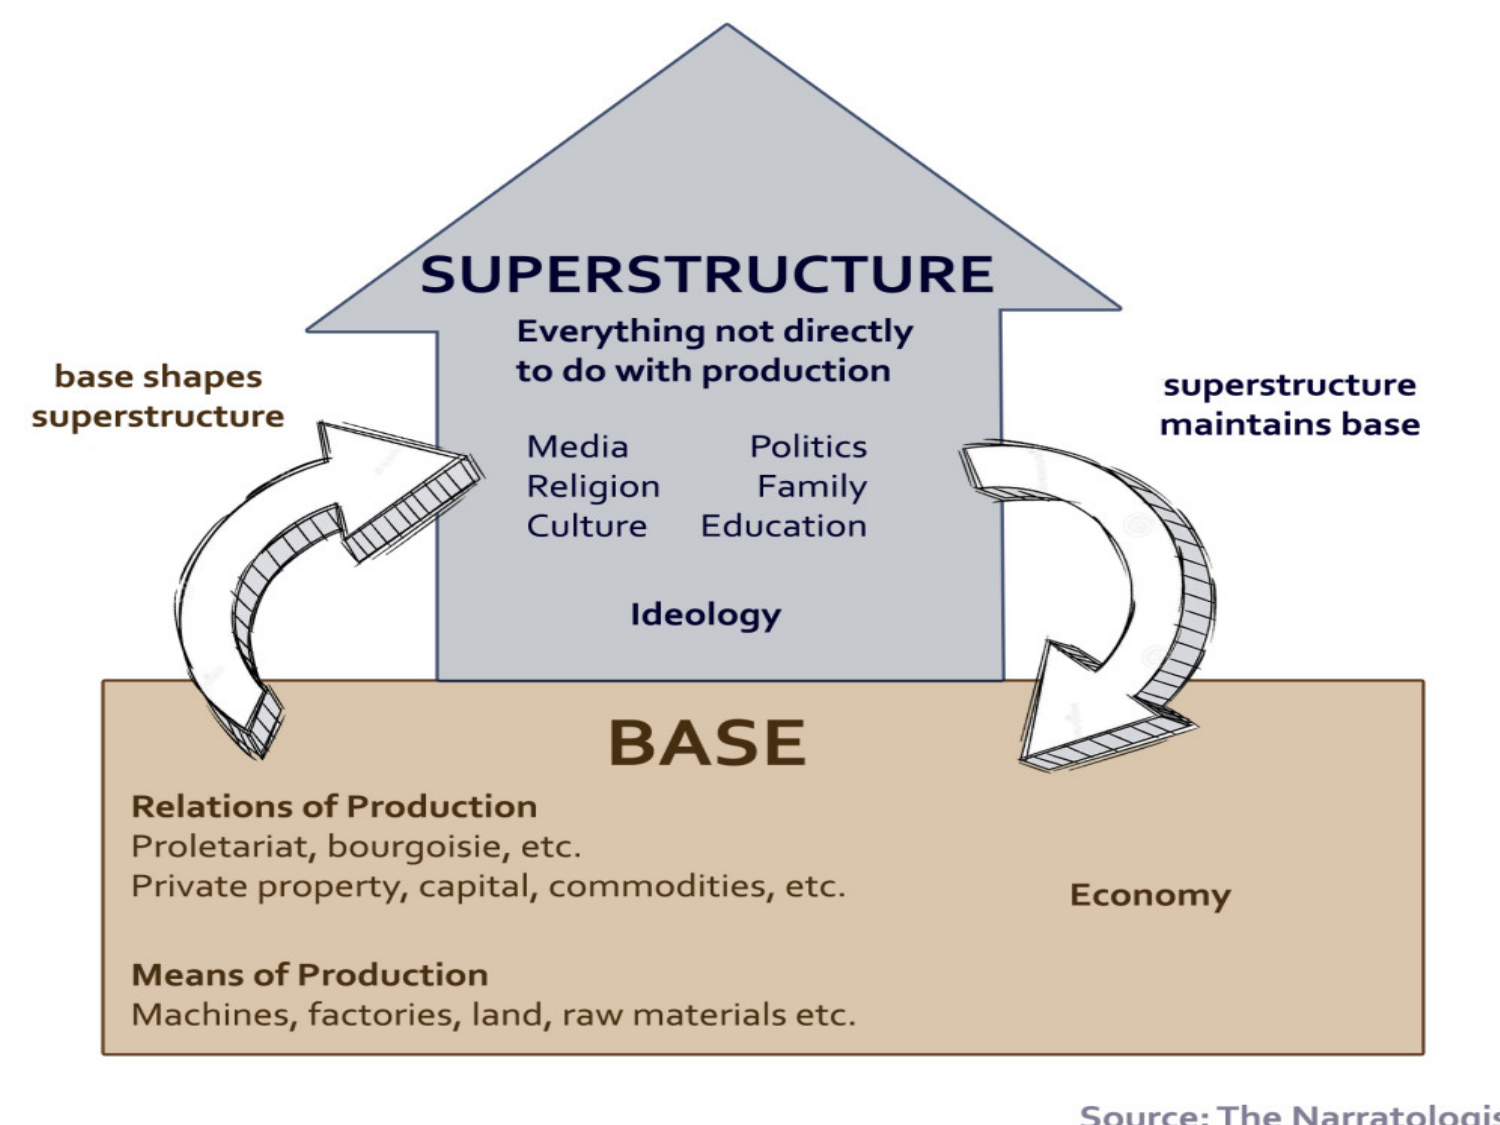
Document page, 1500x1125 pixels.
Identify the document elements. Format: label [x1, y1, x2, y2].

list [0, 0, 1500, 1125]
